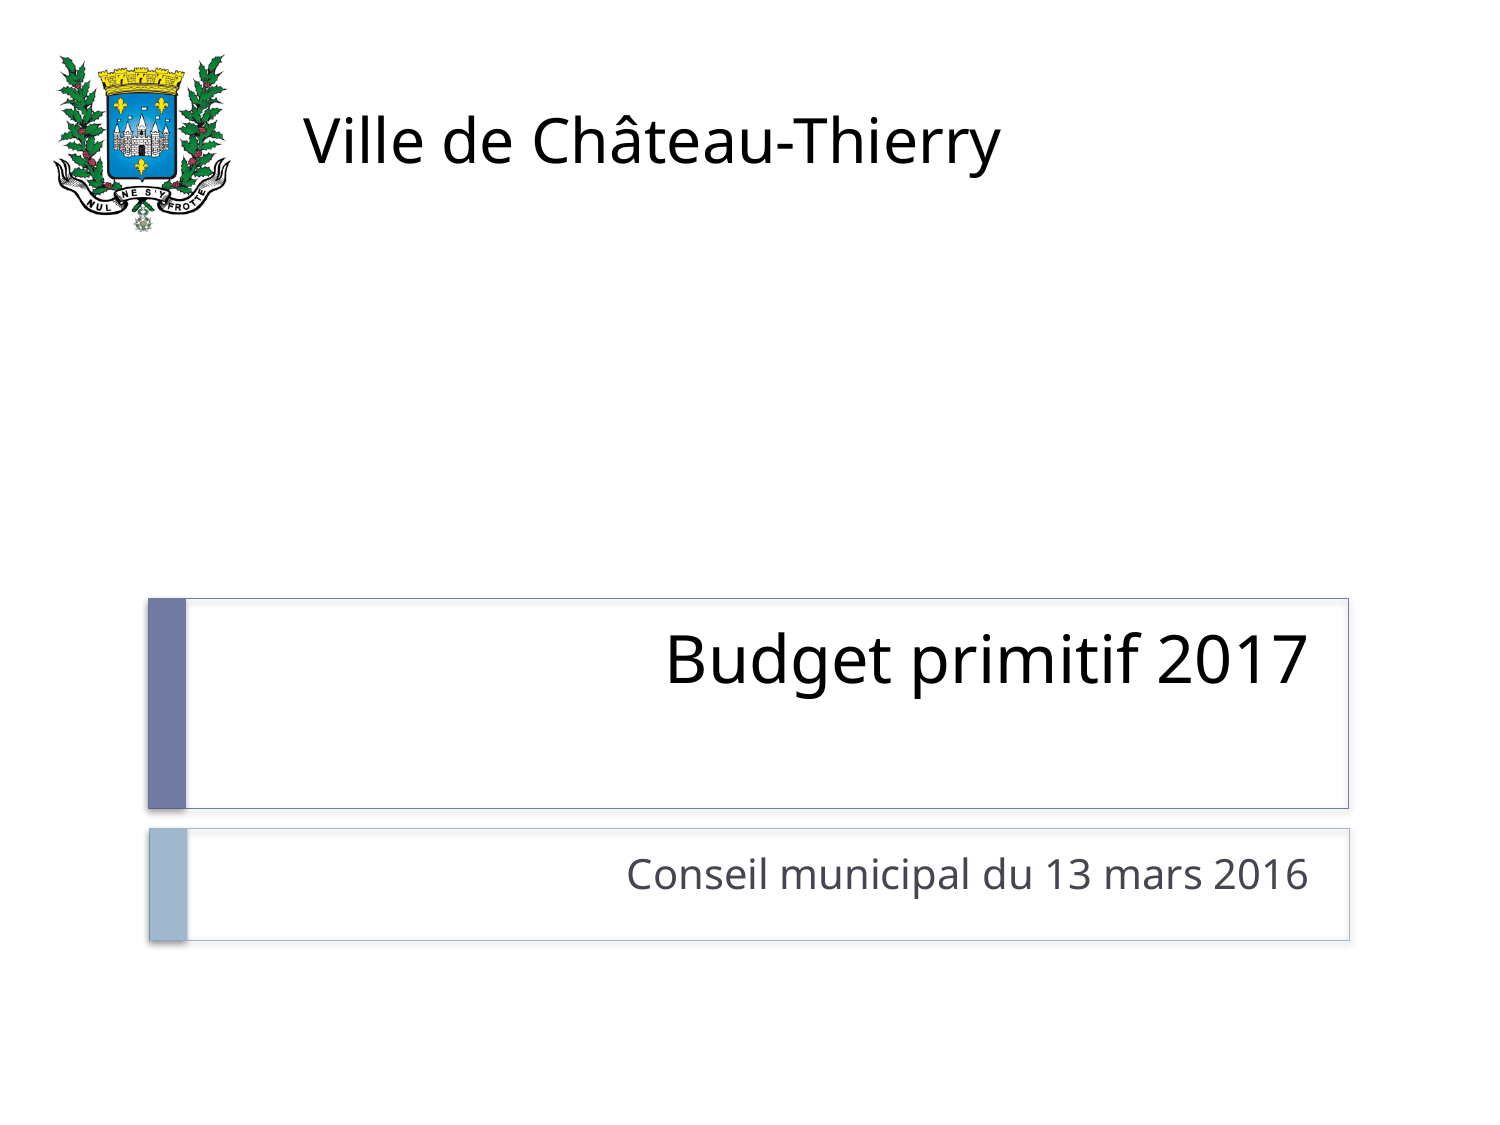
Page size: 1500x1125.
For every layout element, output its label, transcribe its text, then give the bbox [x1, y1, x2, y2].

subtitle Conseil municipal du 13 mars 2016 [200, 840, 1325, 929]
picture [53, 54, 231, 232]
title Budget primitif 2017 [200, 609, 1325, 800]
text_box Ville de Château-Thierry [289, 93, 1231, 184]
